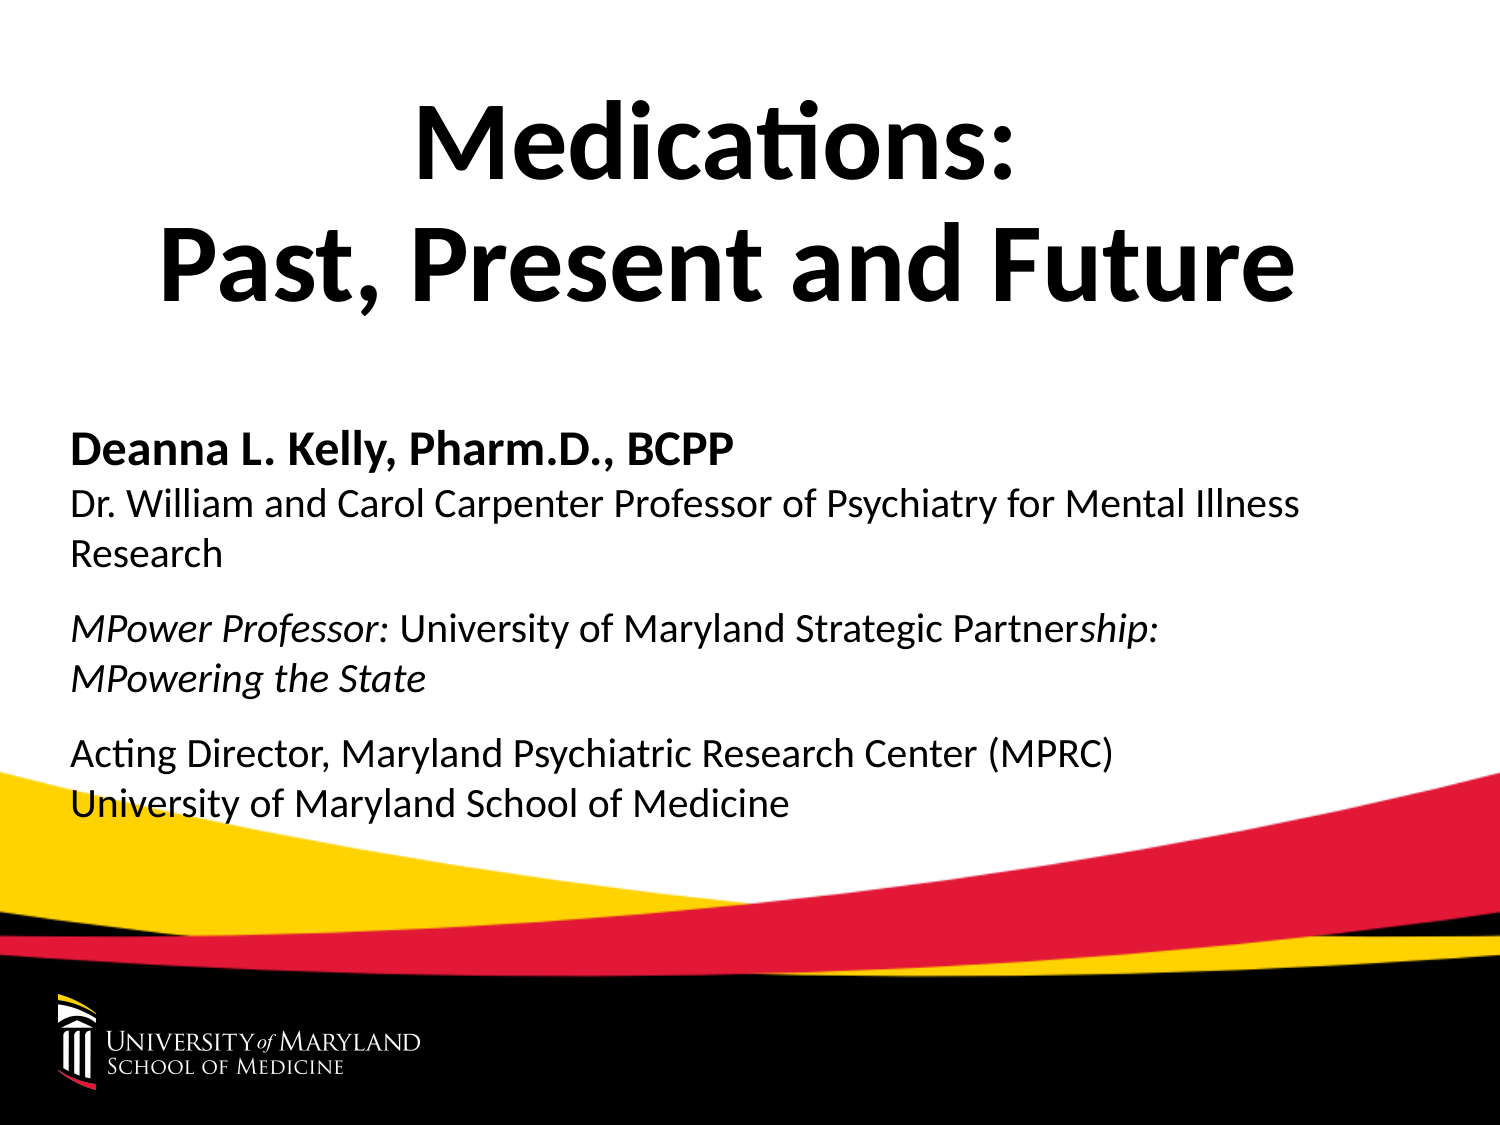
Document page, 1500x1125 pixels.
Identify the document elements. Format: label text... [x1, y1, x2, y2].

picture [58, 994, 420, 1090]
title Medications: Past, Present and Future [0, 94, 1477, 334]
subtitle Deanna L. Kelly, Pharm.D., BCPP Dr. William and Carol Carpenter Professor of Psychiatry for Mental Illness Research MPower Professor: University of Maryland Strategic Partnership: MPowering the State Acting Director, Maryland Psychiatric Research Center (MPRC) University of Maryland School of Medicine [55, 408, 1338, 869]
